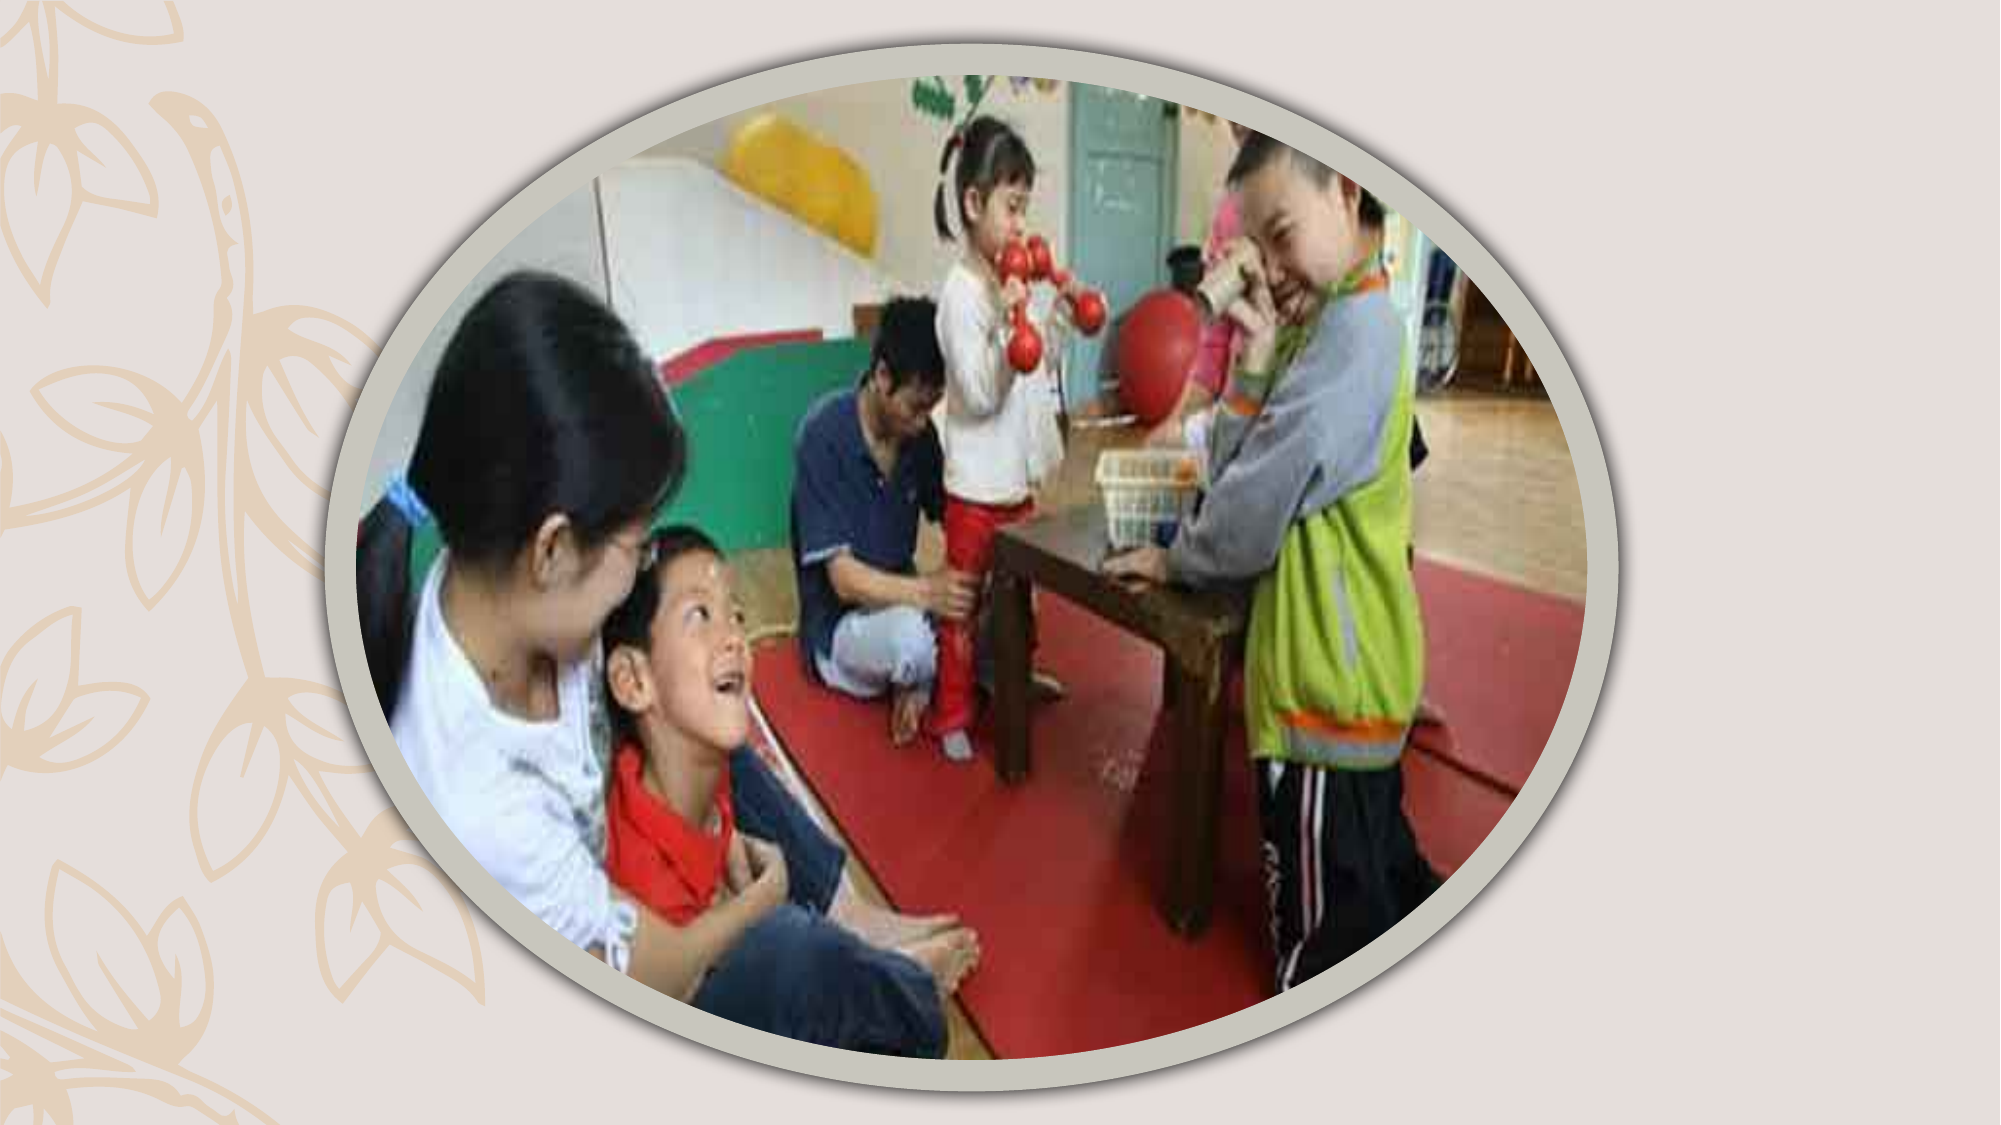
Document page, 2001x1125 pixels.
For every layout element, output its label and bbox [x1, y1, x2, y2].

picture [340, 59, 1604, 1076]
